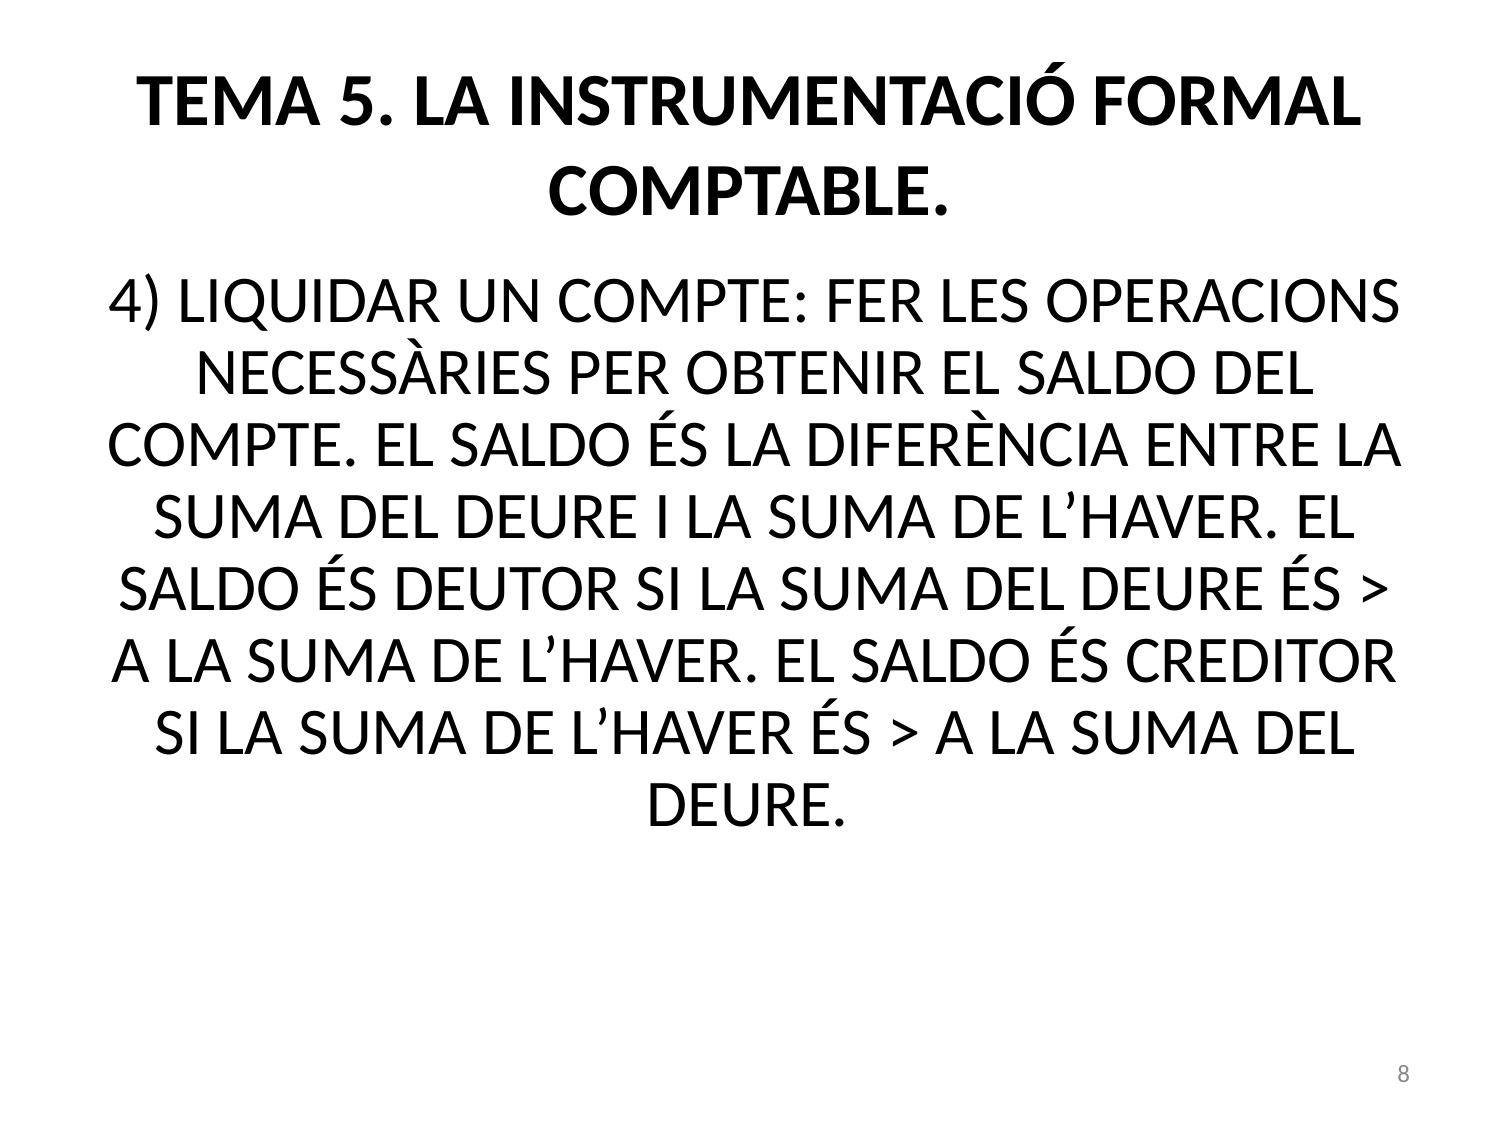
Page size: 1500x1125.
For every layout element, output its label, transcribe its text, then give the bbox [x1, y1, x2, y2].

title TEMA 5. LA INSTRUMENTACIÓ FORMAL COMPTABLE. [112, 35, 1388, 247]
subtitle 4) LIQUIDAR UN COMPTE: FER LES OPERACIONS NECESSÀRIES PER OBTENIR EL SALDO DEL COMPTE. EL SALDO ÉS LA DIFERÈNCIA ENTRE LA SUMA DEL DEURE I LA SUMA DE L’HAVER. EL SALDO ÉS DEUTOR SI LA SUMA DEL DEURE ÉS > A LA SUMA DE L’HAVER. EL SALDO ÉS CREDITOR SI LA SUMA DE L’HAVER ÉS > A LA SUMA DEL DEURE. [85, 257, 1425, 1020]
text_box 8 [1074, 1042, 1425, 1103]
